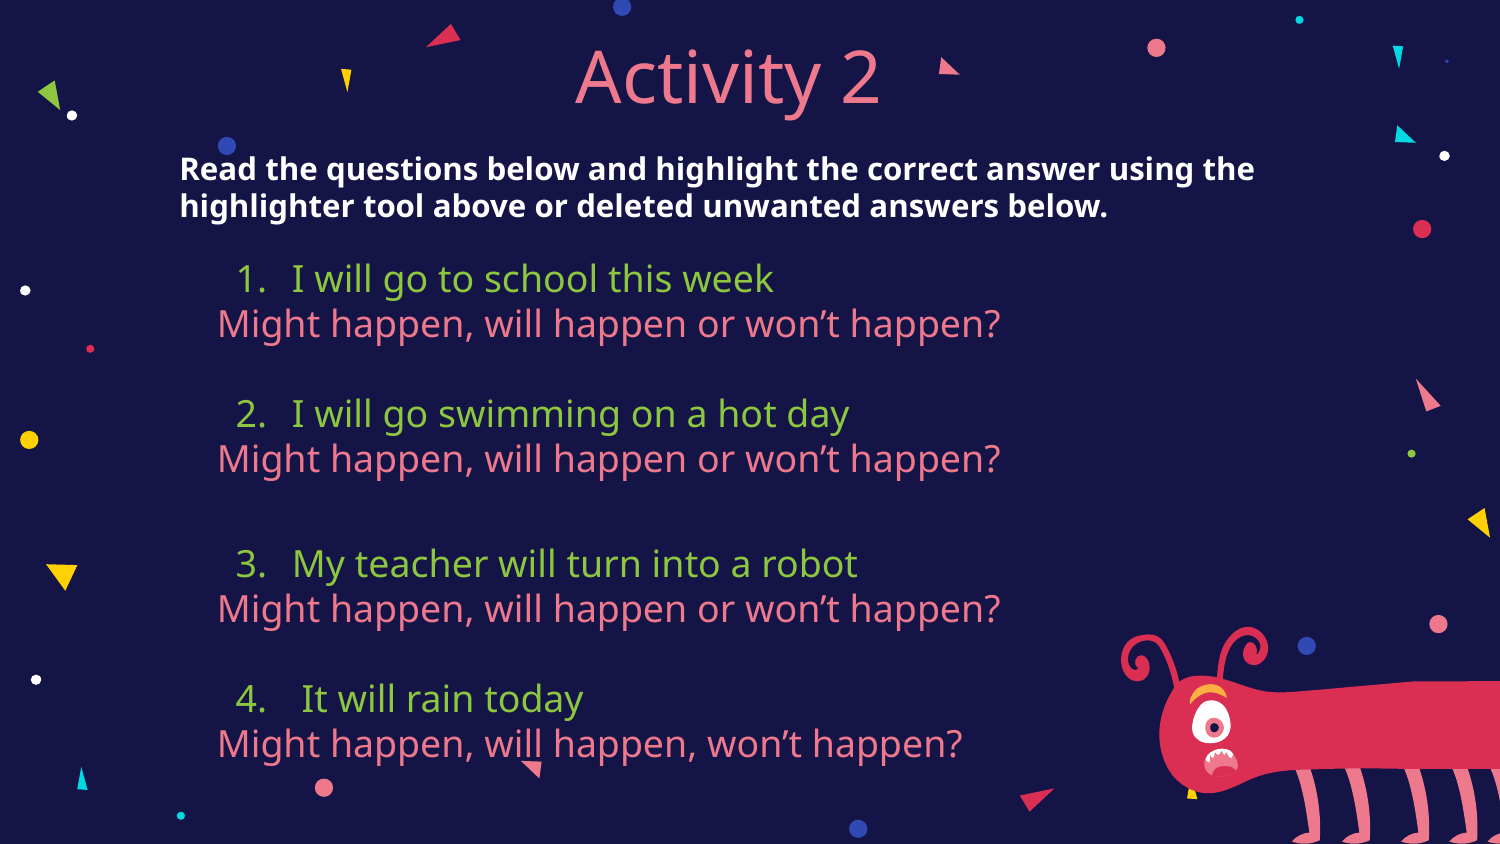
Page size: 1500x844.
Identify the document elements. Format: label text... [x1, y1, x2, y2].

text_box I will go to school this week Might happen, will happen or won’t happen? I will go swimming on a hot day Might happen, will happen or won’t happen? My teacher will turn into a robot Might happen, will happen or won’t happen? It will rain today Might happen, will happen, won’t happen? [201, 239, 1374, 780]
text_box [1118, 626, 1500, 844]
text_box Read the questions below and highlight the correct answer using the highlighter tool above or deleted unwanted answers below. [164, 133, 1336, 239]
text_box Activity 2 [482, 15, 976, 133]
